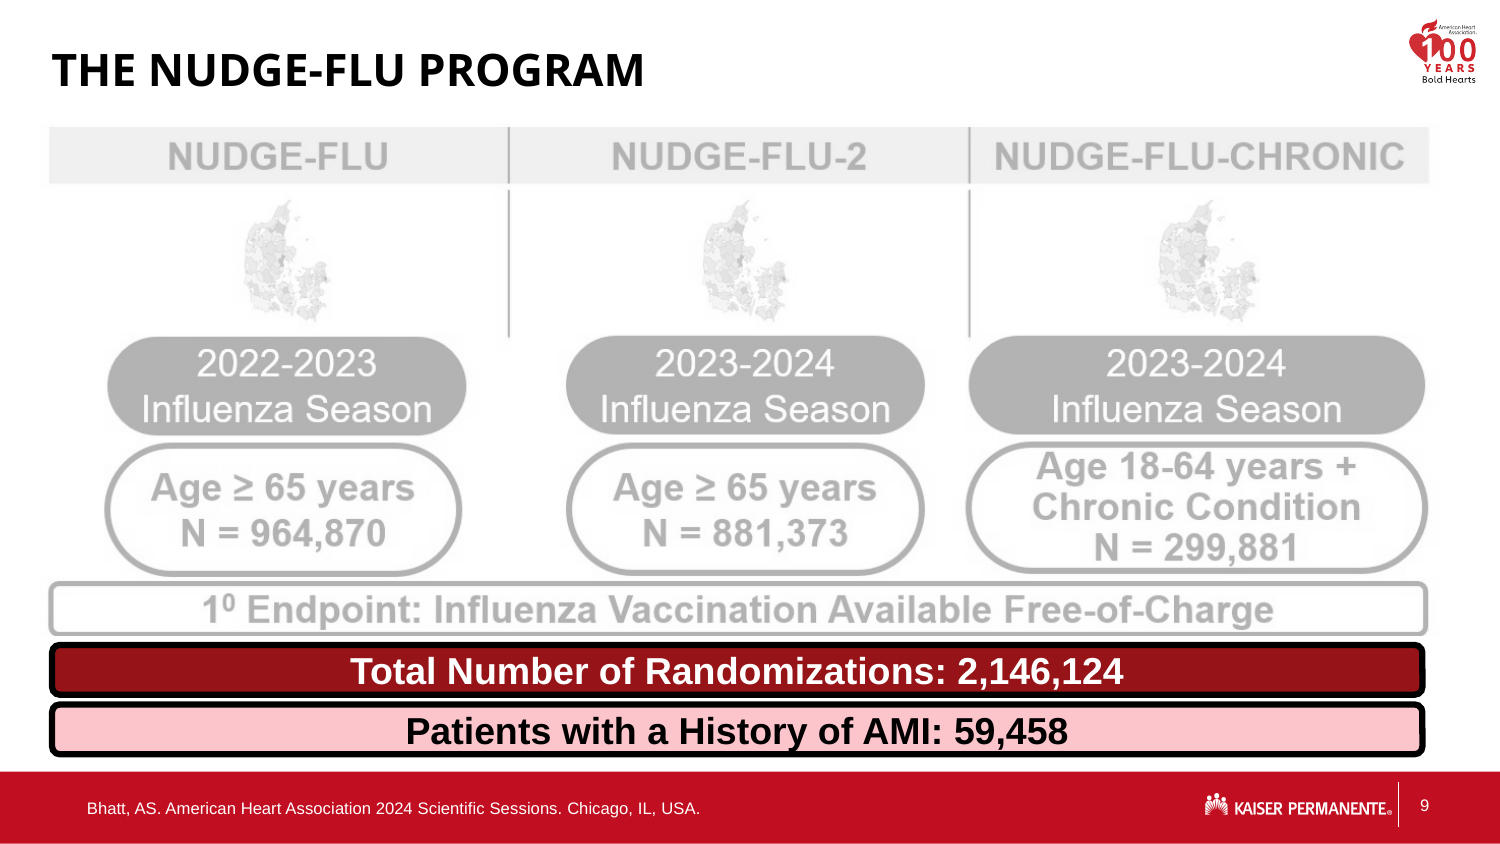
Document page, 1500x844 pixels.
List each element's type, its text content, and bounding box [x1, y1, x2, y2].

text_box Total Number of Randomizations: 2,146,124 [51, 643, 1424, 696]
title The NUDGE-FLU Program [36, 34, 1432, 103]
picture [1205, 793, 1392, 815]
picture [23, 123, 1474, 636]
slide_number 9 [1405, 782, 1500, 827]
text_box Patients with a History of AMI: 59,458 [51, 703, 1424, 756]
text_box [1032, 696, 1370, 703]
picture [1409, 18, 1477, 83]
footer Bhatt, AS. American Heart Association 2024 Scientific Sessions. Chicago, IL, USA. [71, 771, 975, 844]
